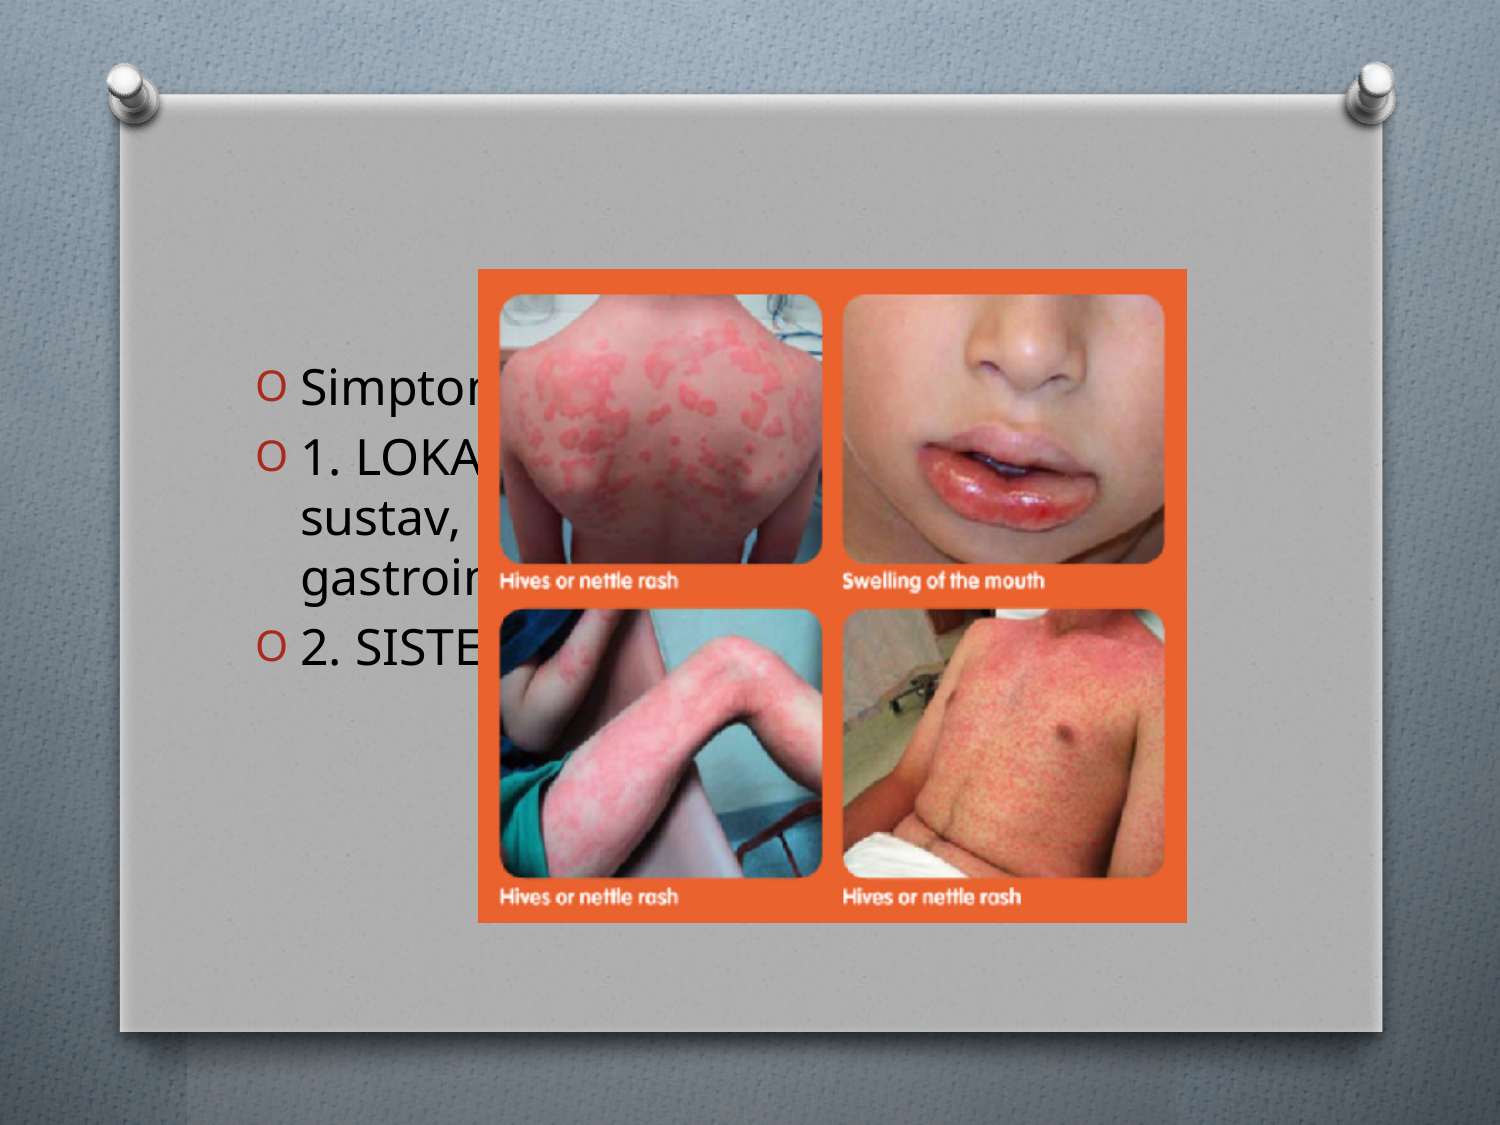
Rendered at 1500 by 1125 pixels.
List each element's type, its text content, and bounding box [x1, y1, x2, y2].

picture [478, 268, 1188, 923]
picture [75, 29, 198, 153]
picture [1317, 35, 1439, 156]
list Simptomi mogu biti: 1. LOKALNI- koža, kardiovaskularni sustav, respiratorni, oči, gastrointestinalni trakt 2. SISTEMNI [240, 347, 1257, 939]
